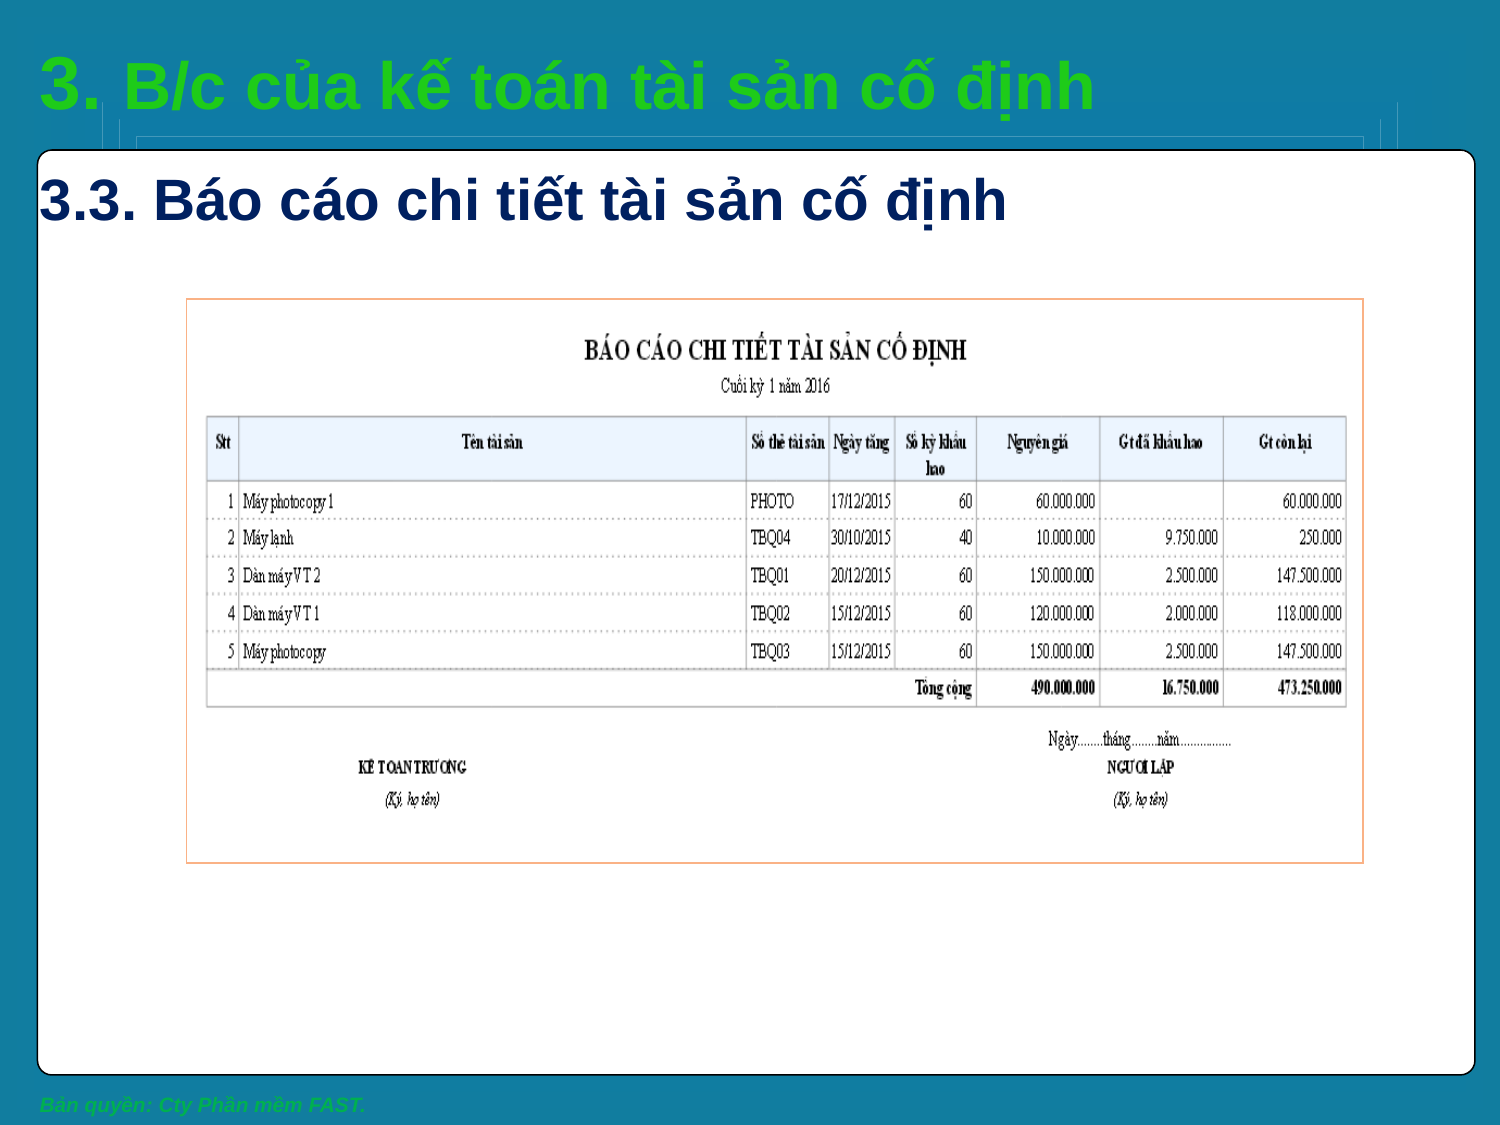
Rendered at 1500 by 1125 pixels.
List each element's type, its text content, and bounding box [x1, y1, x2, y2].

picture [187, 299, 1363, 863]
title 3. B/c của kế toán tài sản cố định [24, 37, 1488, 135]
text_box 3.3. Báo cáo chi tiết tài sản cố định [24, 162, 1400, 241]
